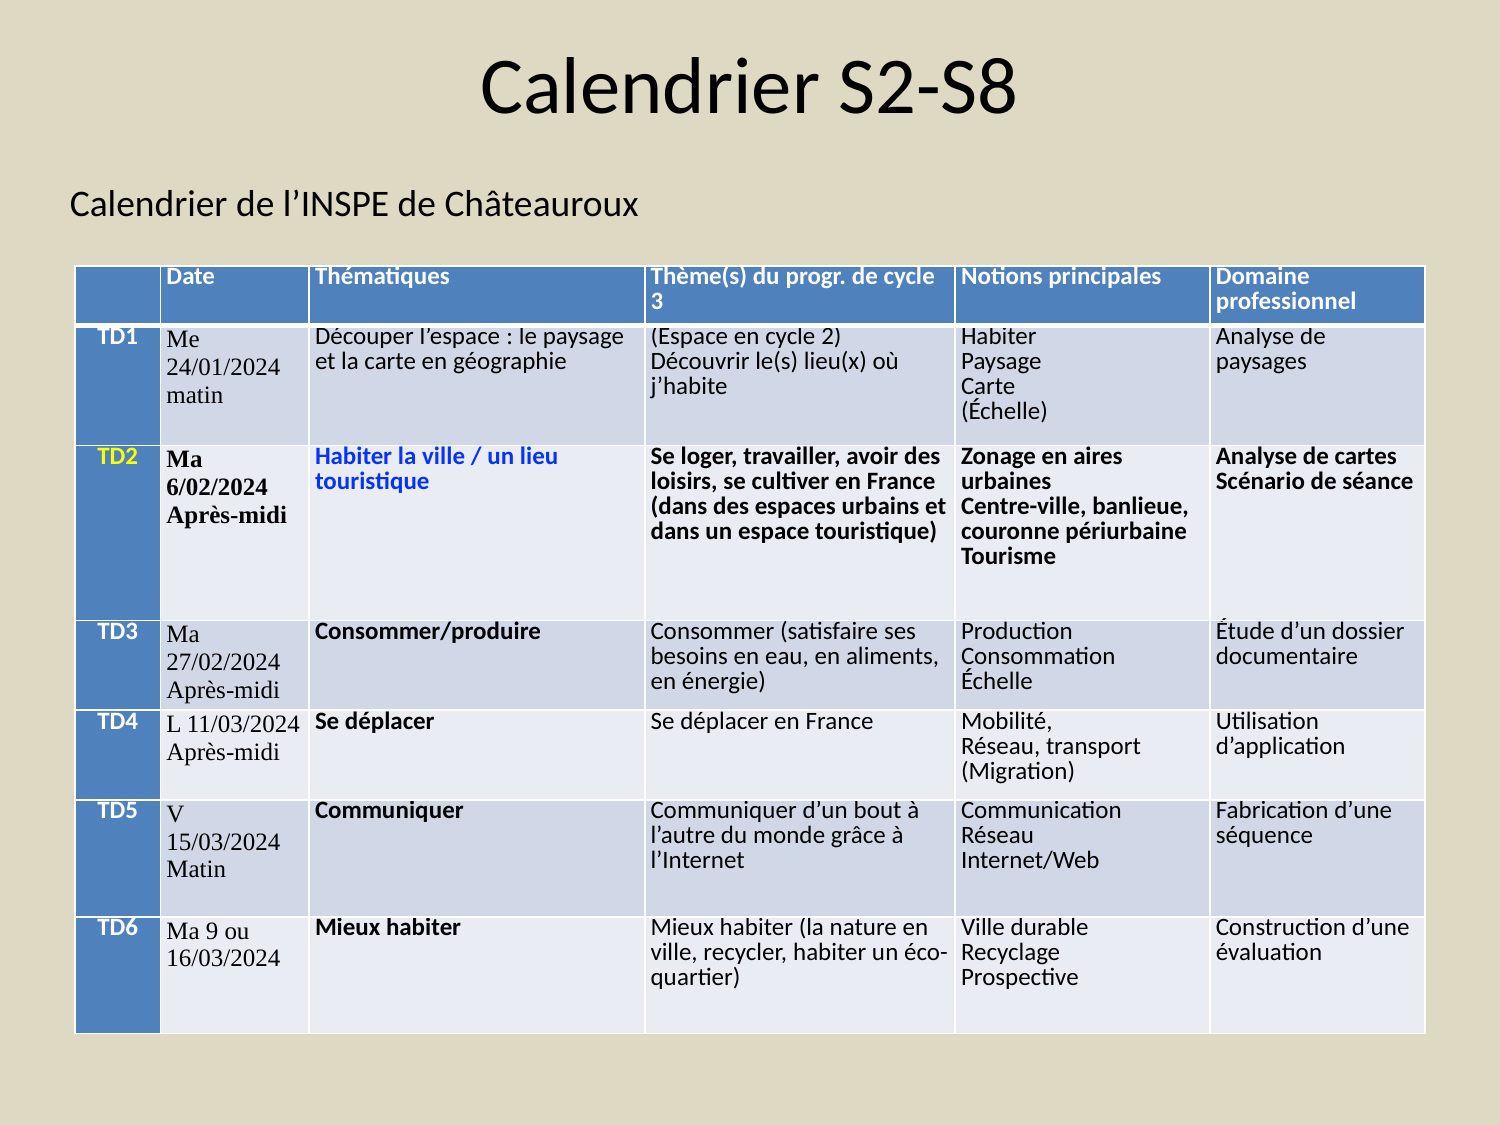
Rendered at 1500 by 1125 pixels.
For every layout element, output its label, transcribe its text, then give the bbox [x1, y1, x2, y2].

table_cell Habiter la ville / un lieu touristique [310, 446, 644, 620]
table_cell TD2 [76, 446, 160, 620]
table_cell V 15/03/2024 Matin [161, 801, 308, 916]
table_cell Mobilité, Réseau, transport (Migration) [956, 711, 1209, 799]
table_cell Fabrication d’une séquence [1211, 801, 1424, 916]
table_cell TD6 [76, 918, 160, 1033]
table_cell Zonage en aires urbaines Centre-ville, banlieue, couronne périurbaine Tourisme [956, 446, 1209, 620]
table_cell Communiquer d’un bout à l’autre du monde grâce à l’Internet [646, 801, 954, 916]
table_header Date [161, 267, 308, 323]
table_cell Production Consommation Échelle [956, 621, 1209, 709]
table_cell Se déplacer [310, 711, 644, 799]
table_cell Me 24/01/2024 matin [161, 328, 308, 445]
table_header [76, 267, 160, 323]
title Calendrier S2-S8 [75, 24, 1425, 138]
table_cell Consommer (satisfaire ses besoins en eau, en aliments, en énergie) [646, 621, 954, 709]
table_cell Découper l’espace : le paysage et la carte en géographie [310, 328, 644, 445]
table_cell Ma 9 ou 16/03/2024 [161, 918, 308, 1033]
table_header Thème(s) du progr. de cycle 3 [646, 267, 954, 323]
table_header Thématiques [310, 267, 644, 323]
table_cell Étude d’un dossier documentaire [1211, 621, 1424, 709]
table_cell Mieux habiter (la nature en ville, recycler, habiter un éco-quartier) [646, 918, 954, 1033]
table_cell TD5 [76, 801, 160, 916]
table_cell Ville durable Recyclage Prospective [956, 918, 1209, 1033]
table_cell Communication Réseau Internet/Web [956, 801, 1209, 916]
table_cell Construction d’une évaluation [1211, 918, 1424, 1033]
table_cell Utilisation d’application [1211, 711, 1424, 799]
table_cell Analyse de paysages [1211, 328, 1424, 445]
table_cell TD4 [76, 711, 160, 799]
table_cell Communiquer [310, 801, 644, 916]
table_cell Mieux habiter [310, 918, 644, 1033]
table_cell TD1 [76, 328, 160, 445]
table_cell Analyse de cartes Scénario de séance [1211, 446, 1424, 620]
table_cell Se déplacer en France [646, 711, 954, 799]
text_box Calendrier de l’INSPE de Châteauroux [55, 171, 655, 231]
table_cell TD3 [76, 621, 160, 709]
table_cell Se loger, travailler, avoir des loisirs, se cultiver en France (dans des espaces urbains et dans un espace touristique) [646, 446, 954, 620]
table_cell Habiter Paysage Carte (Échelle) [956, 328, 1209, 445]
table_header Domaine professionnel [1211, 267, 1424, 323]
table_cell L 11/03/2024 Après-midi [161, 711, 308, 799]
table_header Notions principales [956, 267, 1209, 323]
table_cell (Espace en cycle 2) Découvrir le(s) lieu(x) où j’habite [646, 328, 954, 445]
table_cell Ma 6/02/2024 Après-midi [161, 446, 308, 620]
table_cell Ma 27/02/2024 Après-midi [161, 621, 308, 709]
table_cell Consommer/produire [310, 621, 644, 709]
